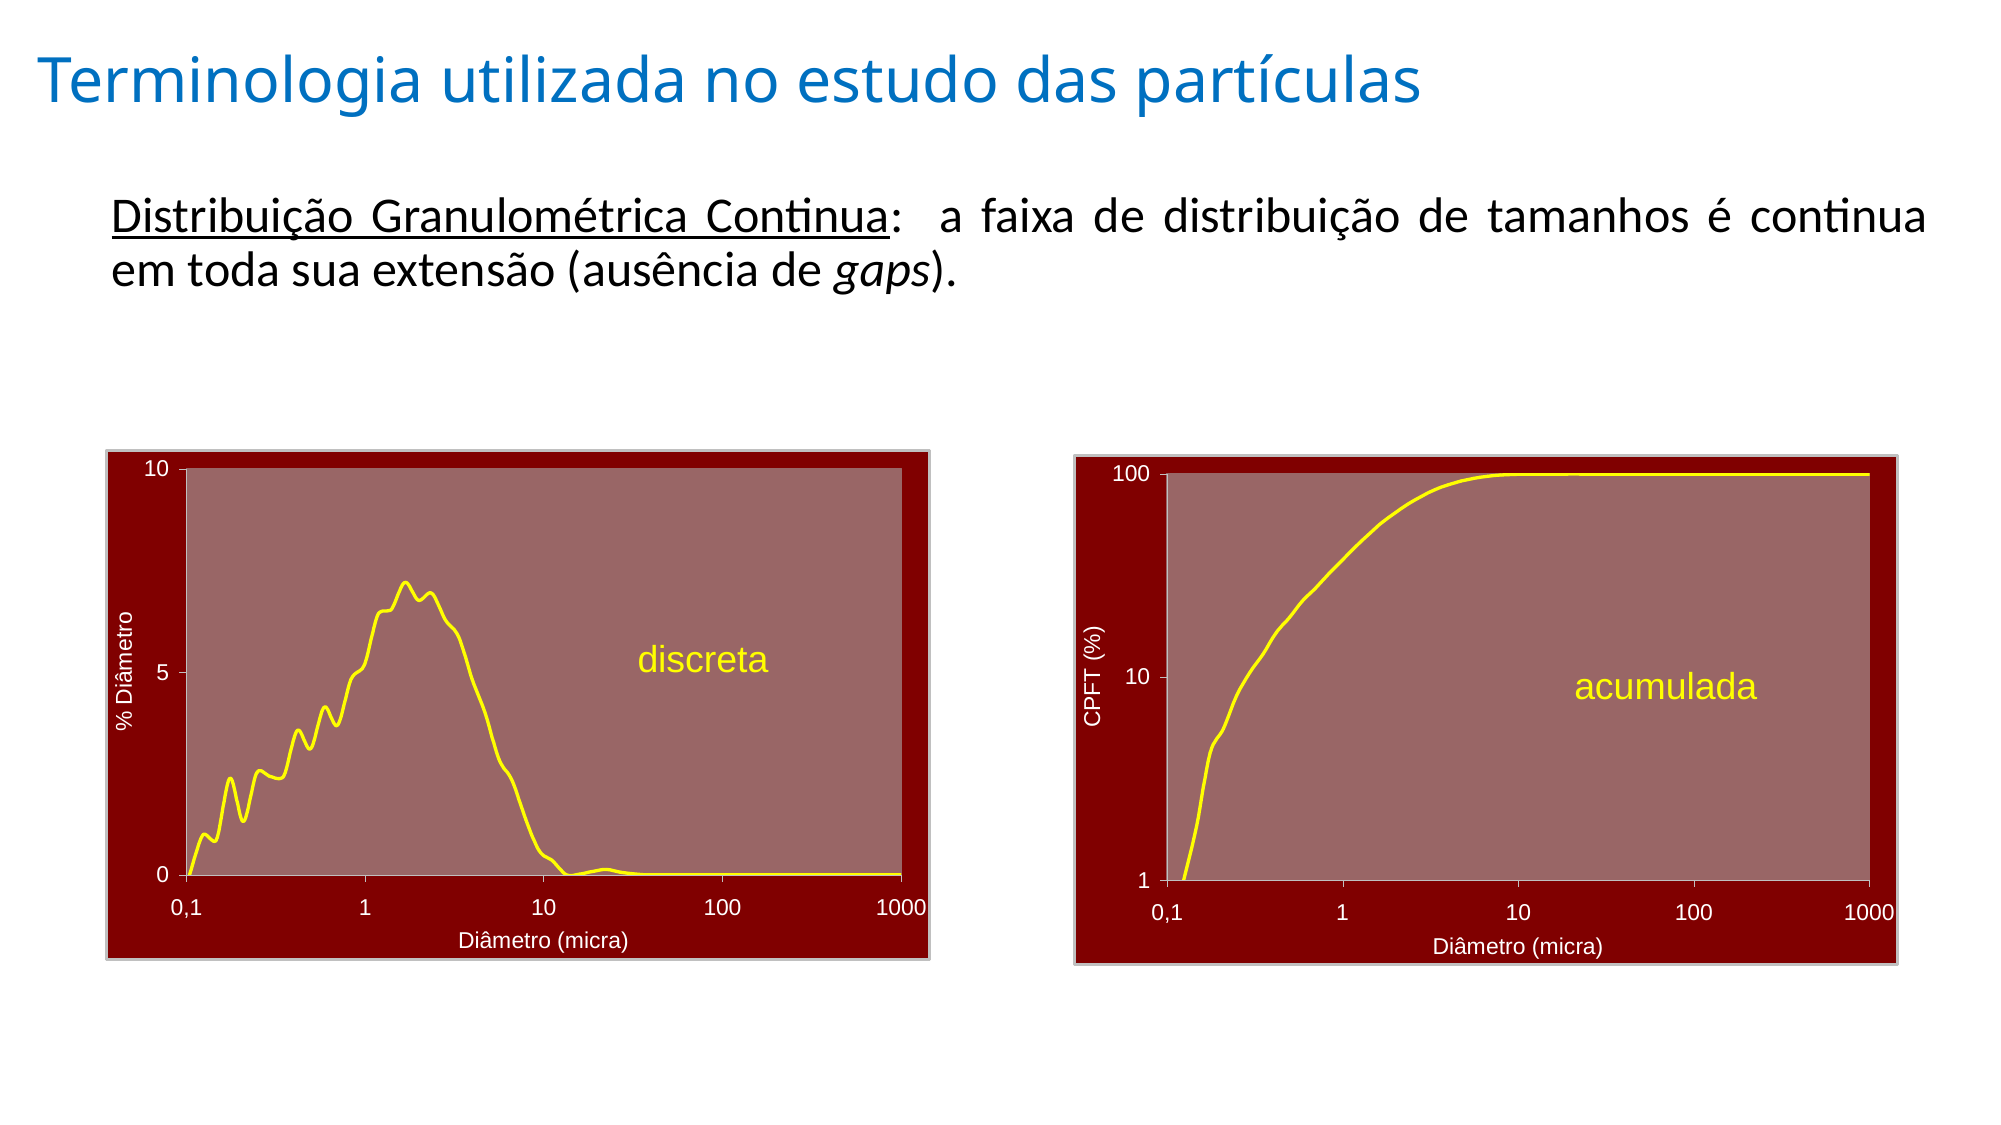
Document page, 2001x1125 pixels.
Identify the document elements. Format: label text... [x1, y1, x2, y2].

text_box Terminologia utilizada no estudo das partículas [22, 18, 1970, 124]
text_box Distribuição Granulométrica Continua: a faixa de distribuição de tamanhos é continua em toda sua extensão (ausência de gaps). [96, 181, 1944, 766]
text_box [101, 445, 936, 964]
picture [1069, 450, 1904, 969]
